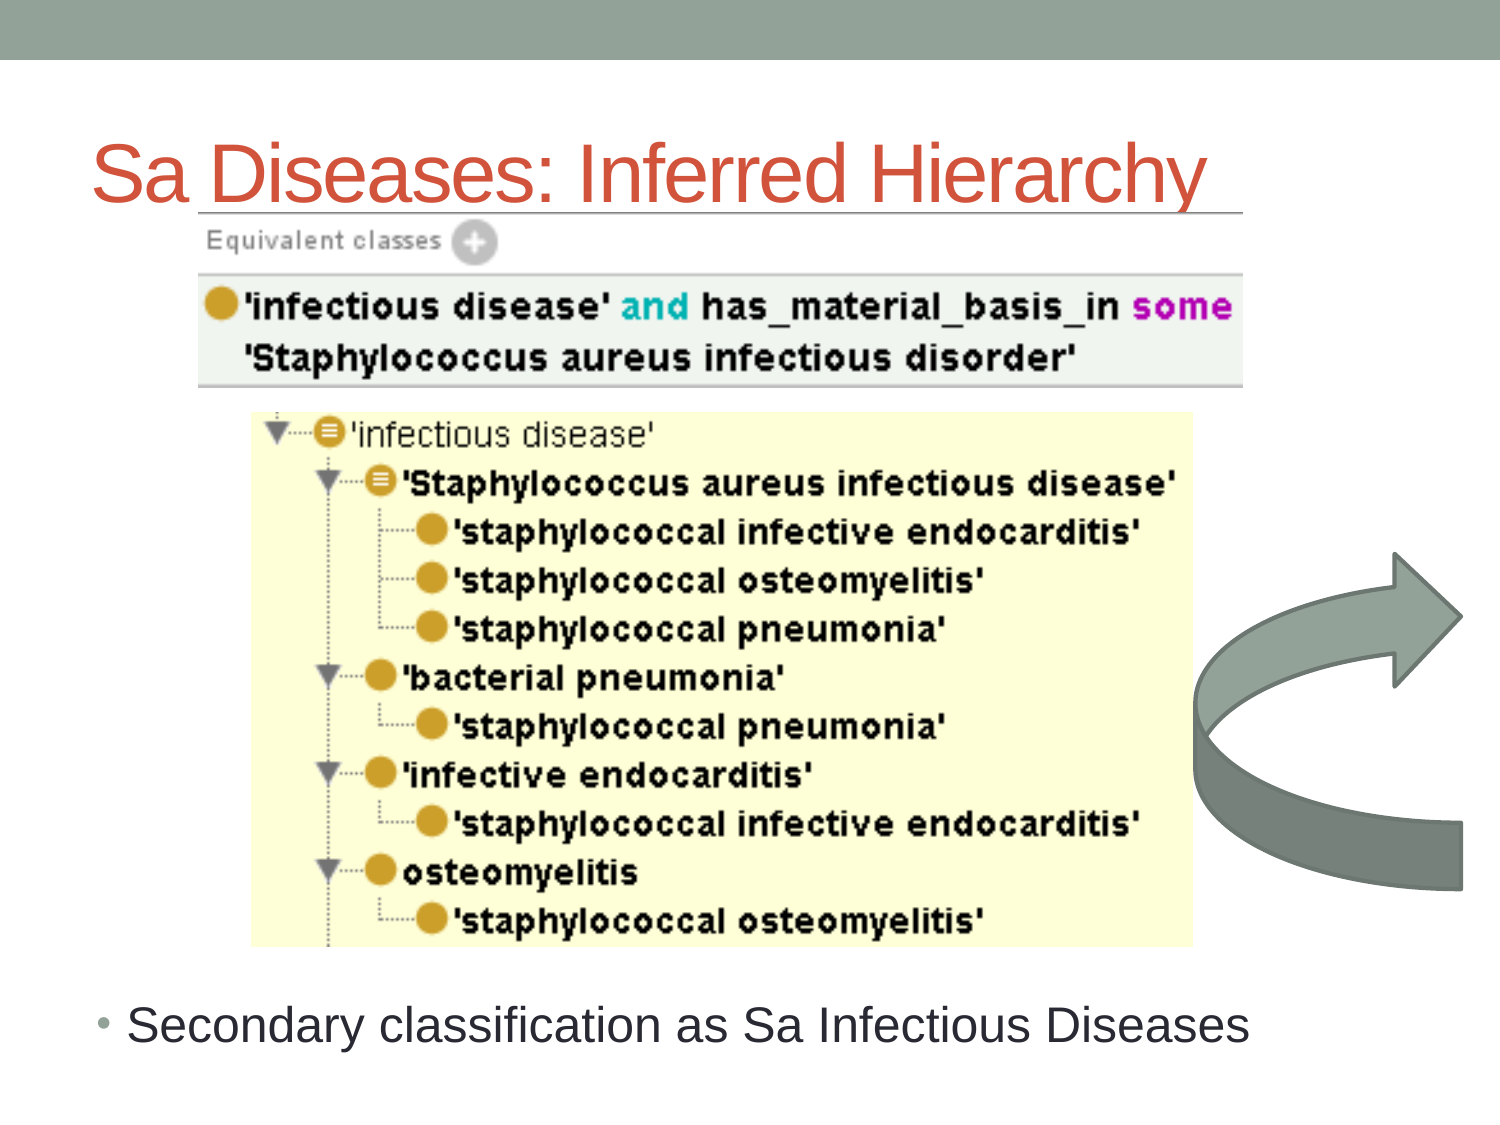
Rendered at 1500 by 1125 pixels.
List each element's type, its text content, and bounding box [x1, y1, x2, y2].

title Sa Diseases: Inferred Hierarchy [75, 87, 1425, 250]
picture [198, 211, 1243, 389]
picture [251, 412, 1193, 947]
text_box [1201, 551, 1464, 892]
list Secondary classification as Sa Infectious Diseases [81, 774, 1463, 1088]
